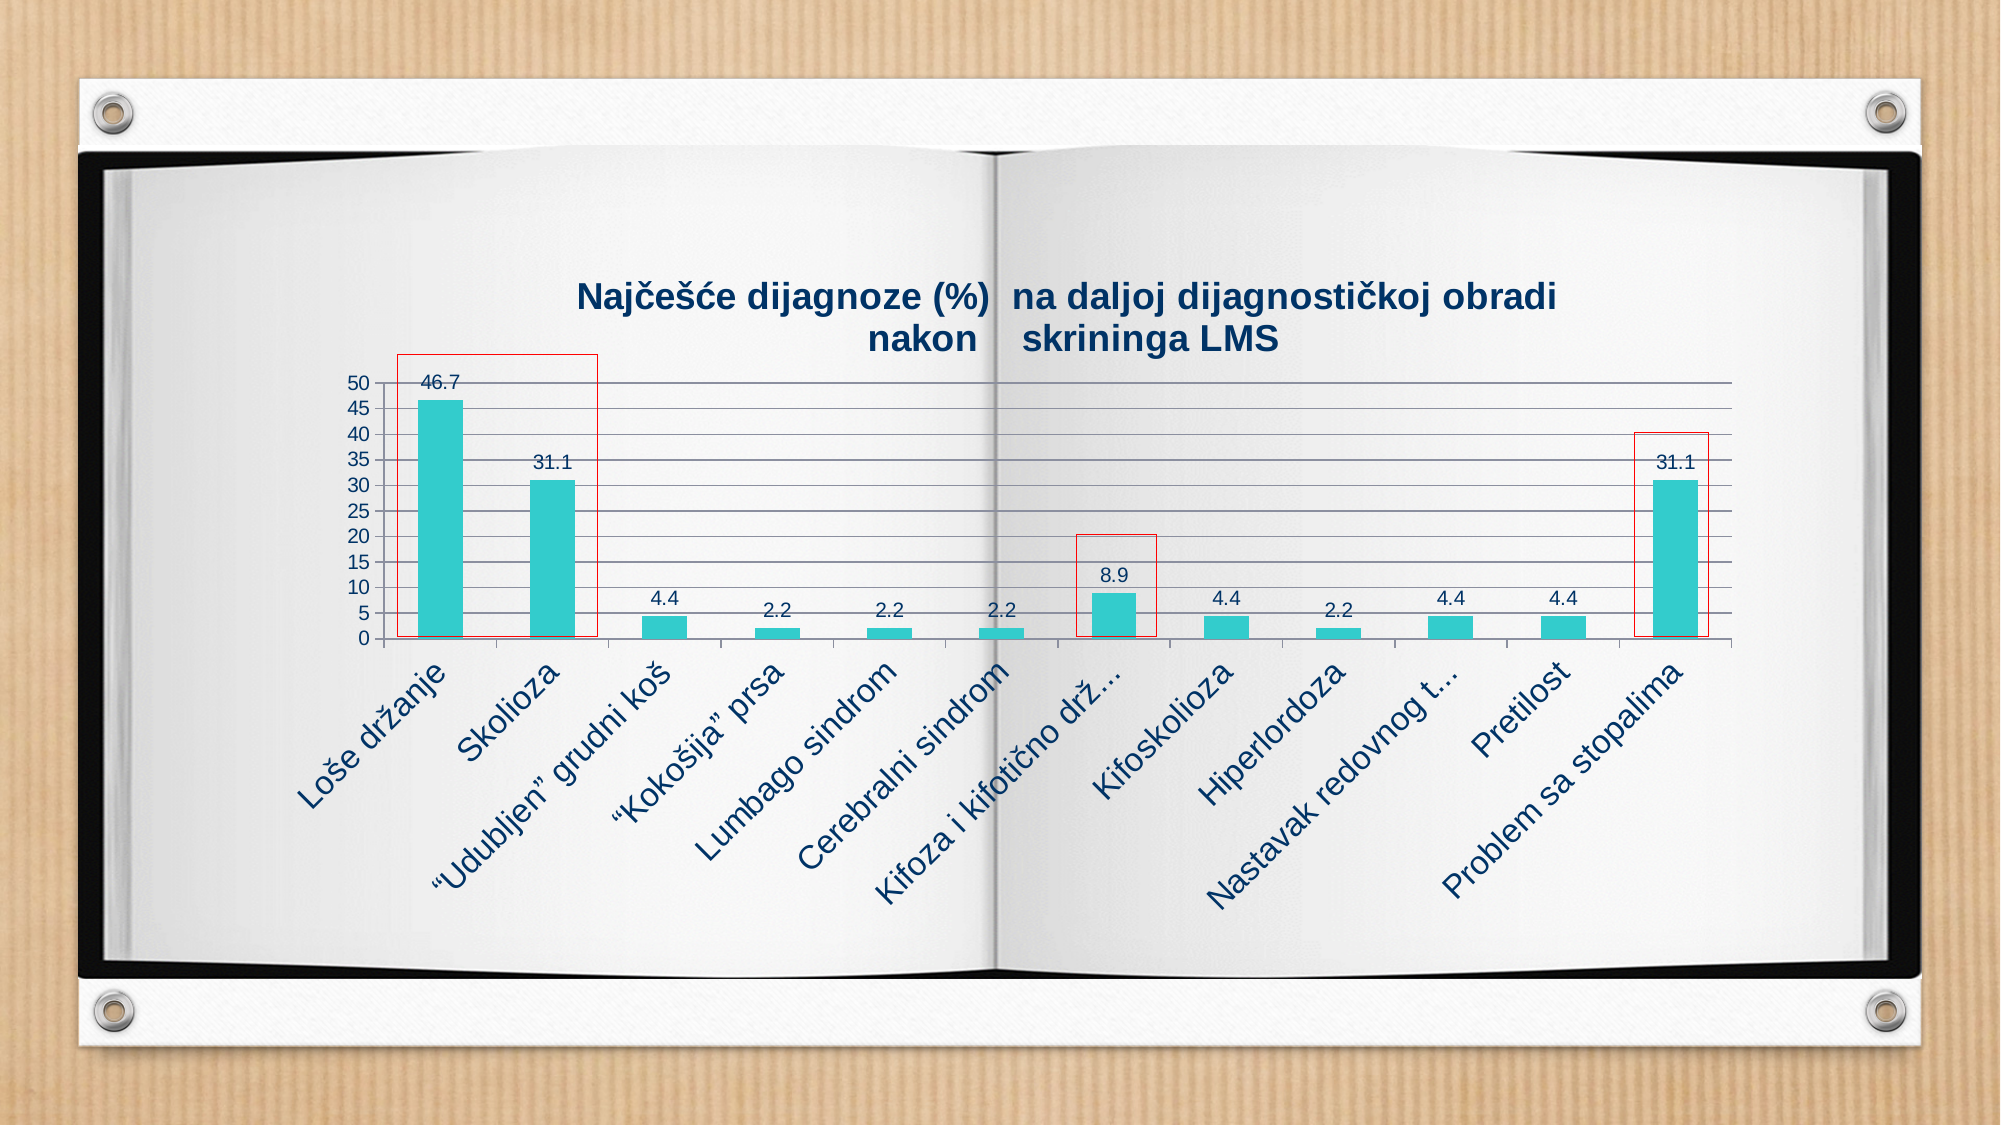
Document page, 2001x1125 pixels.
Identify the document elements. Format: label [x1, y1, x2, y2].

chart [260, 231, 1733, 918]
picture [0, 0, 2001, 1125]
